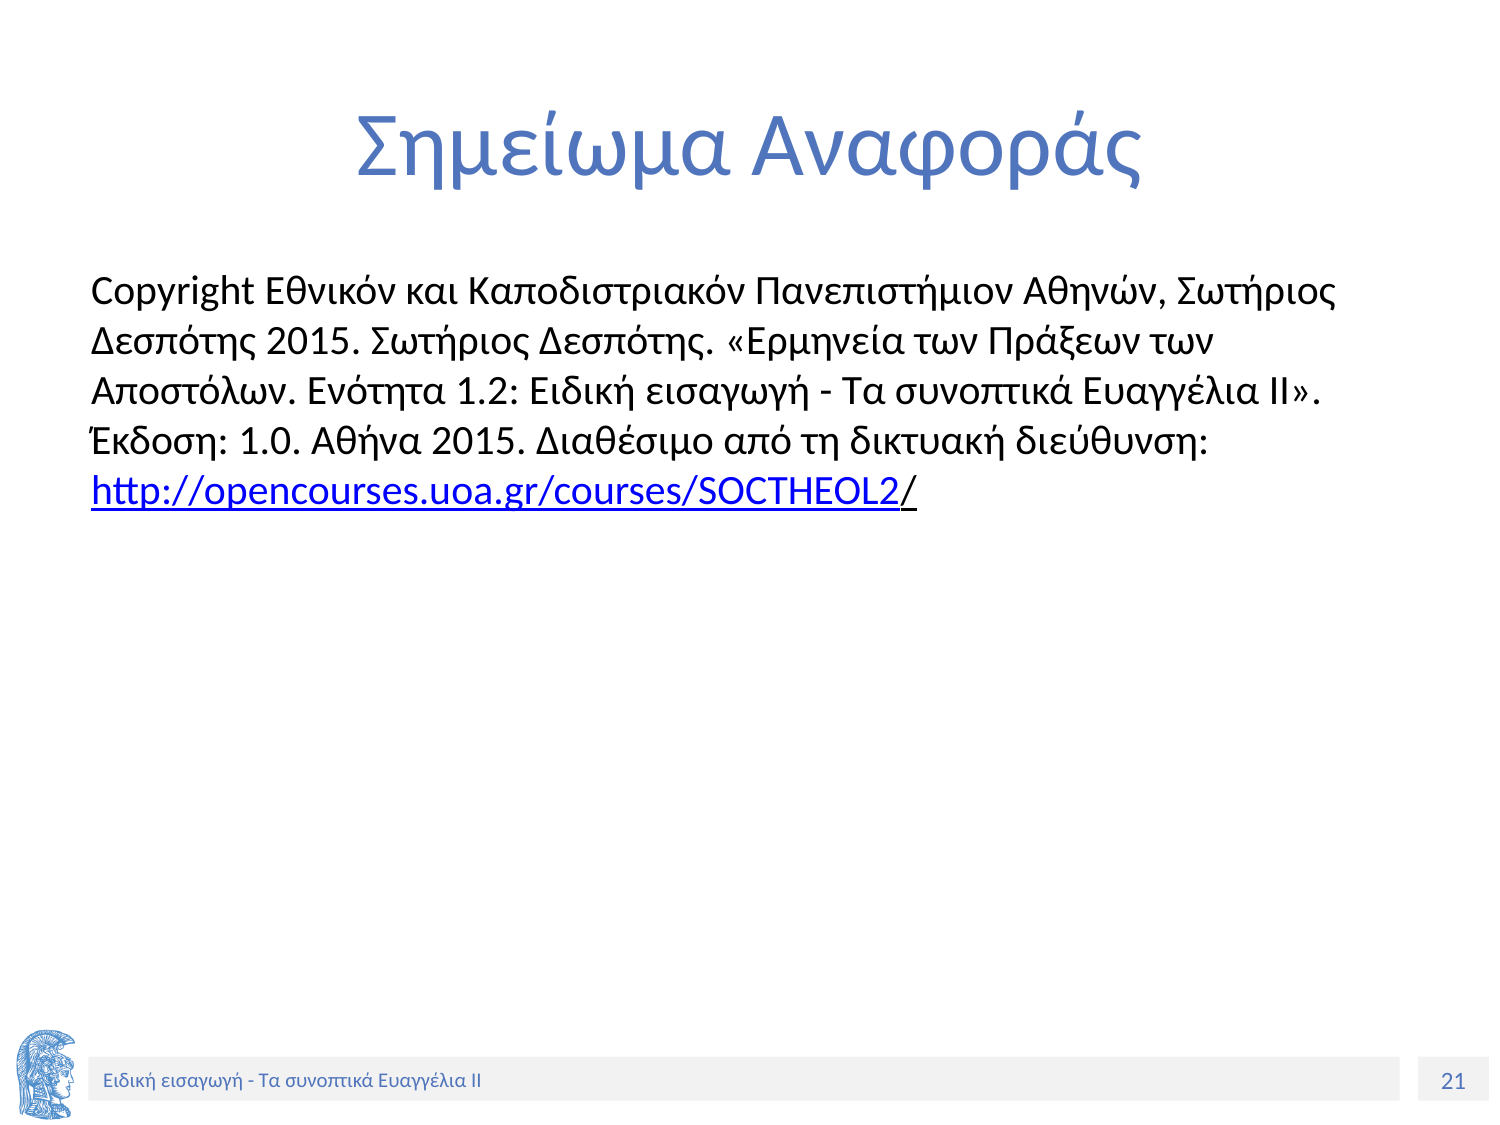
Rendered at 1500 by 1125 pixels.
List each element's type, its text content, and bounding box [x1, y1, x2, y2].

picture [9, 1026, 81, 1120]
title Σημείωμα Αναφοράς [75, 45, 1425, 233]
list Copyright Εθνικόν και Καποδιστριακόν Πανεπιστήμιον Αθηνών, Σωτήριος Δεσπότης 2015. Σωτήριος Δεσπότης. «Ερμηνεία των Πράξεων των Αποστόλων. Ενότητα 1.2: Ειδική εισαγωγή - Τα συνοπτικά Ευαγγέλια ΙΙ». Έκδοση: 1.0. Αθήνα 2015. Διαθέσιμο από τη δικτυακή διεύθυνση: http://opencourses.uoa.gr/courses/SOCTHEOL2/ [76, 255, 1427, 998]
